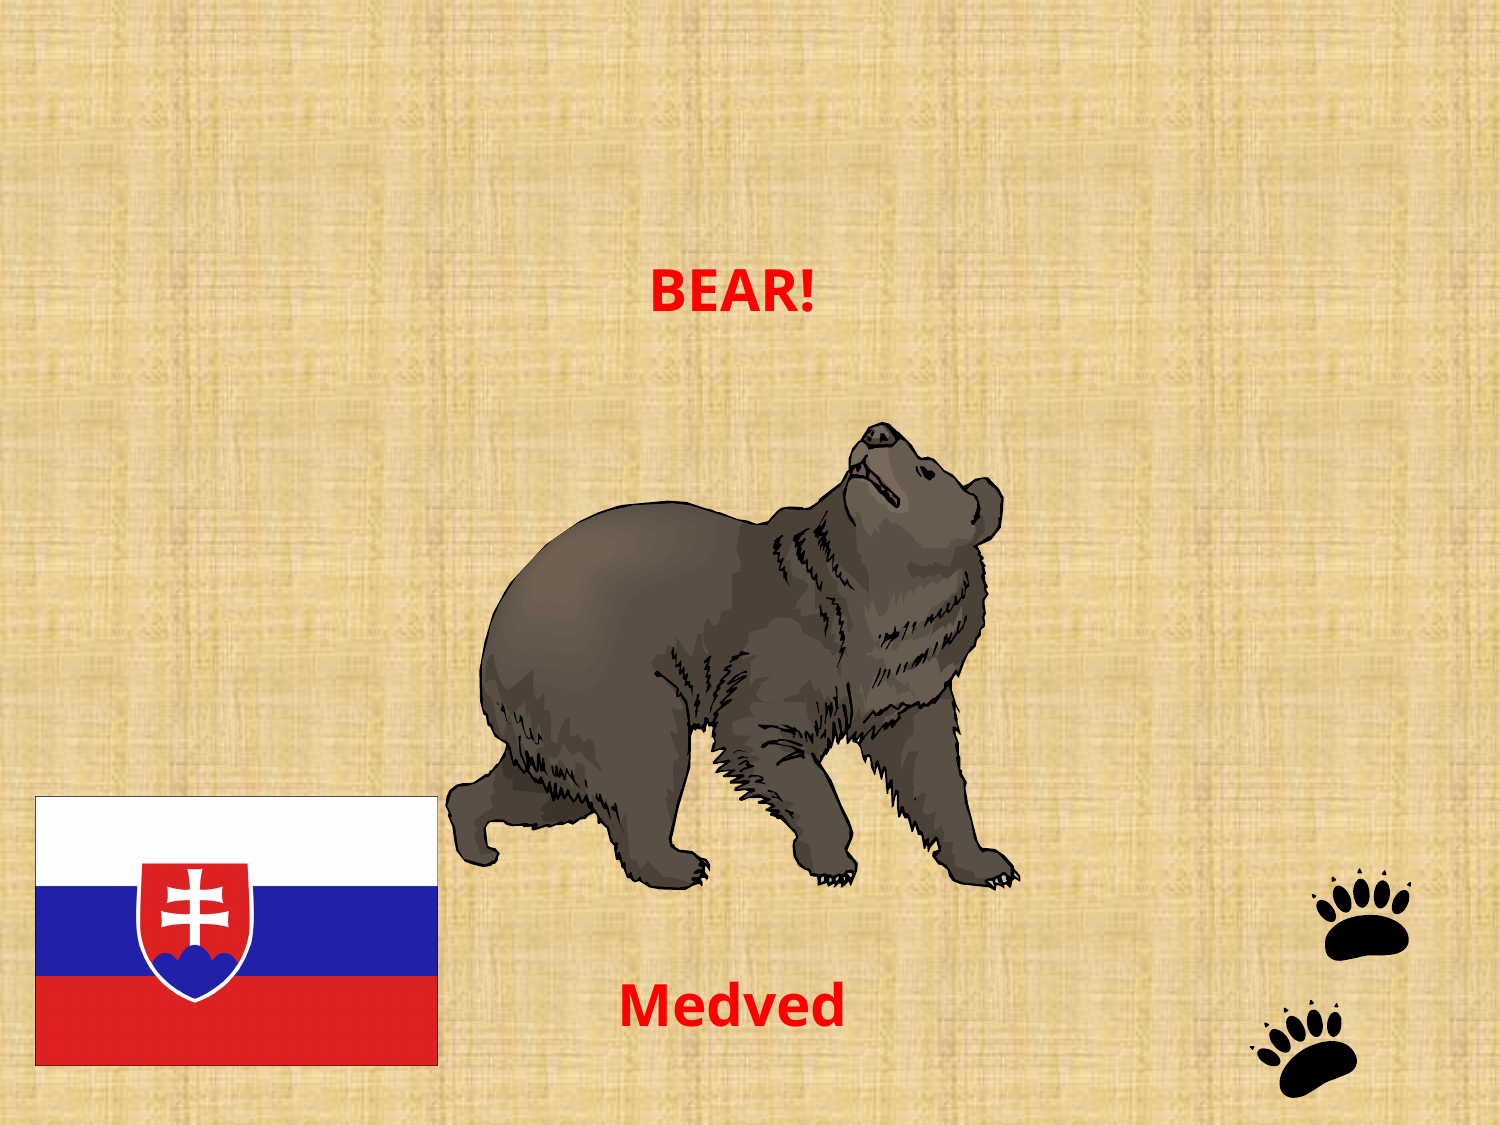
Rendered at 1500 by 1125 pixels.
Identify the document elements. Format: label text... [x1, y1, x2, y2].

text_box BEAR! [433, 246, 1032, 331]
picture [0, 0, 1500, 1125]
text_box Medved [442, 960, 1032, 1046]
